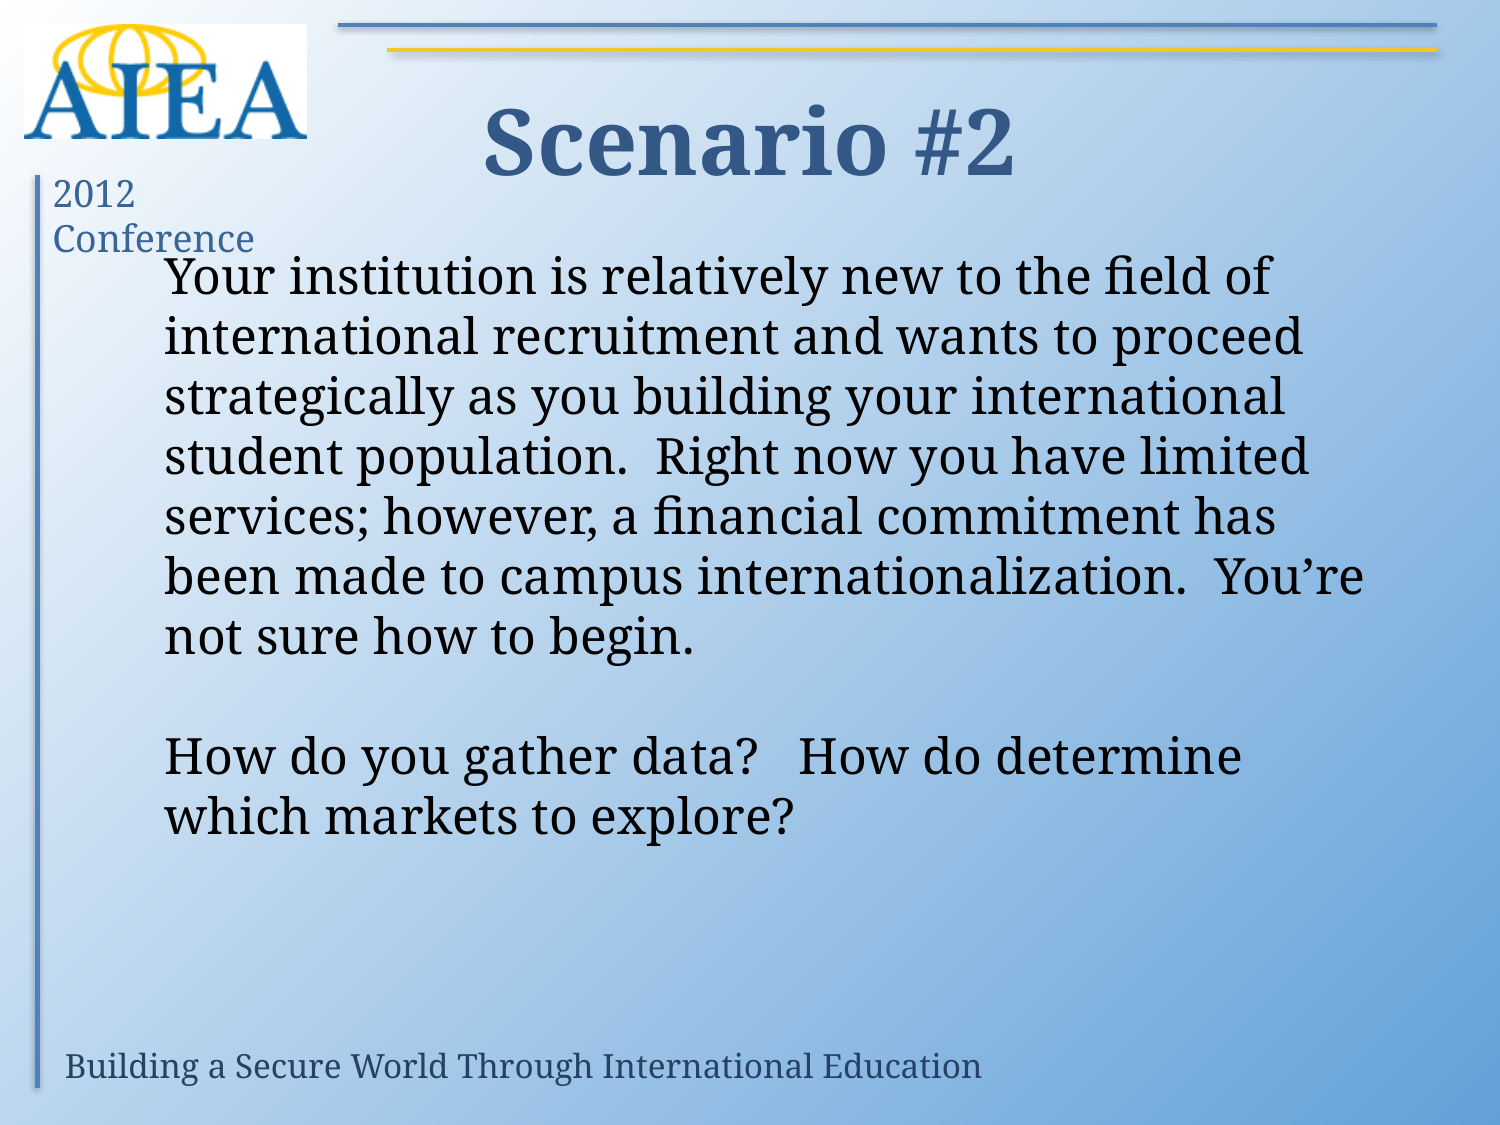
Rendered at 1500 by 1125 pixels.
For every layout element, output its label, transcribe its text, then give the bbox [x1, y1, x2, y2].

title Scenario #2 [75, 45, 1425, 233]
text_box Your institution is relatively new to the field of international recruitment and wants to proceed strategically as you building your international student population. Right now you have limited services; however, a financial commitment has been made to campus internationalization. You’re not sure how to begin. How do you gather data? How do determine which markets to explore? [149, 237, 1413, 853]
picture [24, 24, 307, 139]
